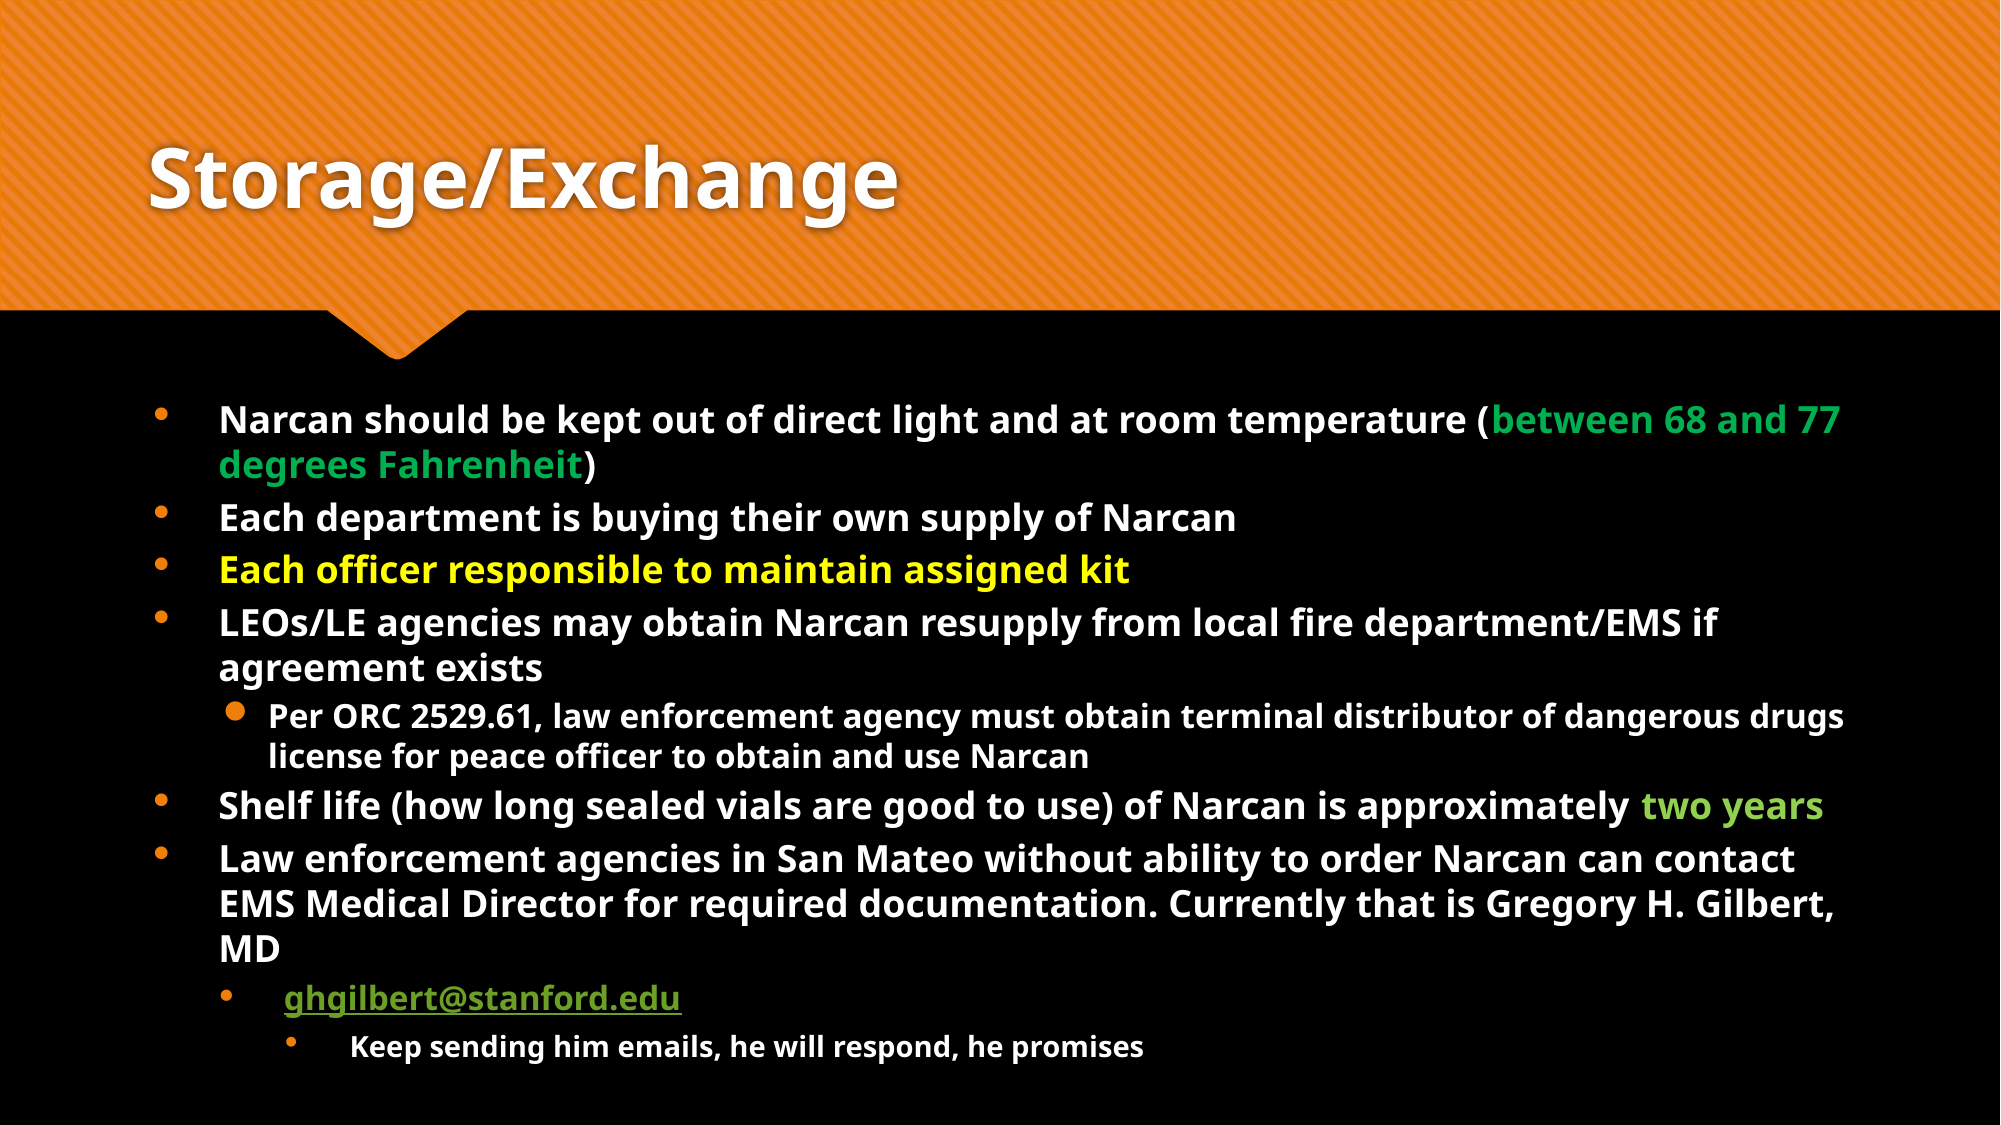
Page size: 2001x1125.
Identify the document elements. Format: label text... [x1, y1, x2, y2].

title Storage/Exchange [132, 73, 1868, 233]
list Narcan should be kept out of direct light and at room temperature (between 68 and 77 degrees Fahrenheit) Each department is buying their own supply of Narcan Each officer responsible to maintain assigned kit LEOs/LE agencies may obtain Narcan resupply from local fire department/EMS if agreement exists Per ORC 2529.61, law enforcement agency must obtain terminal distributor of dangerous drugs license for peace officer to obtain and use Narcan Shelf life (how long sealed vials are good to use) of Narcan is approximately two years Law enforcement agencies in San Mateo without ability to order Narcan can contact EMS Medical Director for required documentation. Currently that is Gregory H. Gilbert, MD ghgilbert@stanford.edu Keep sending him emails, he will respond, he promises [134, 364, 1866, 1095]
